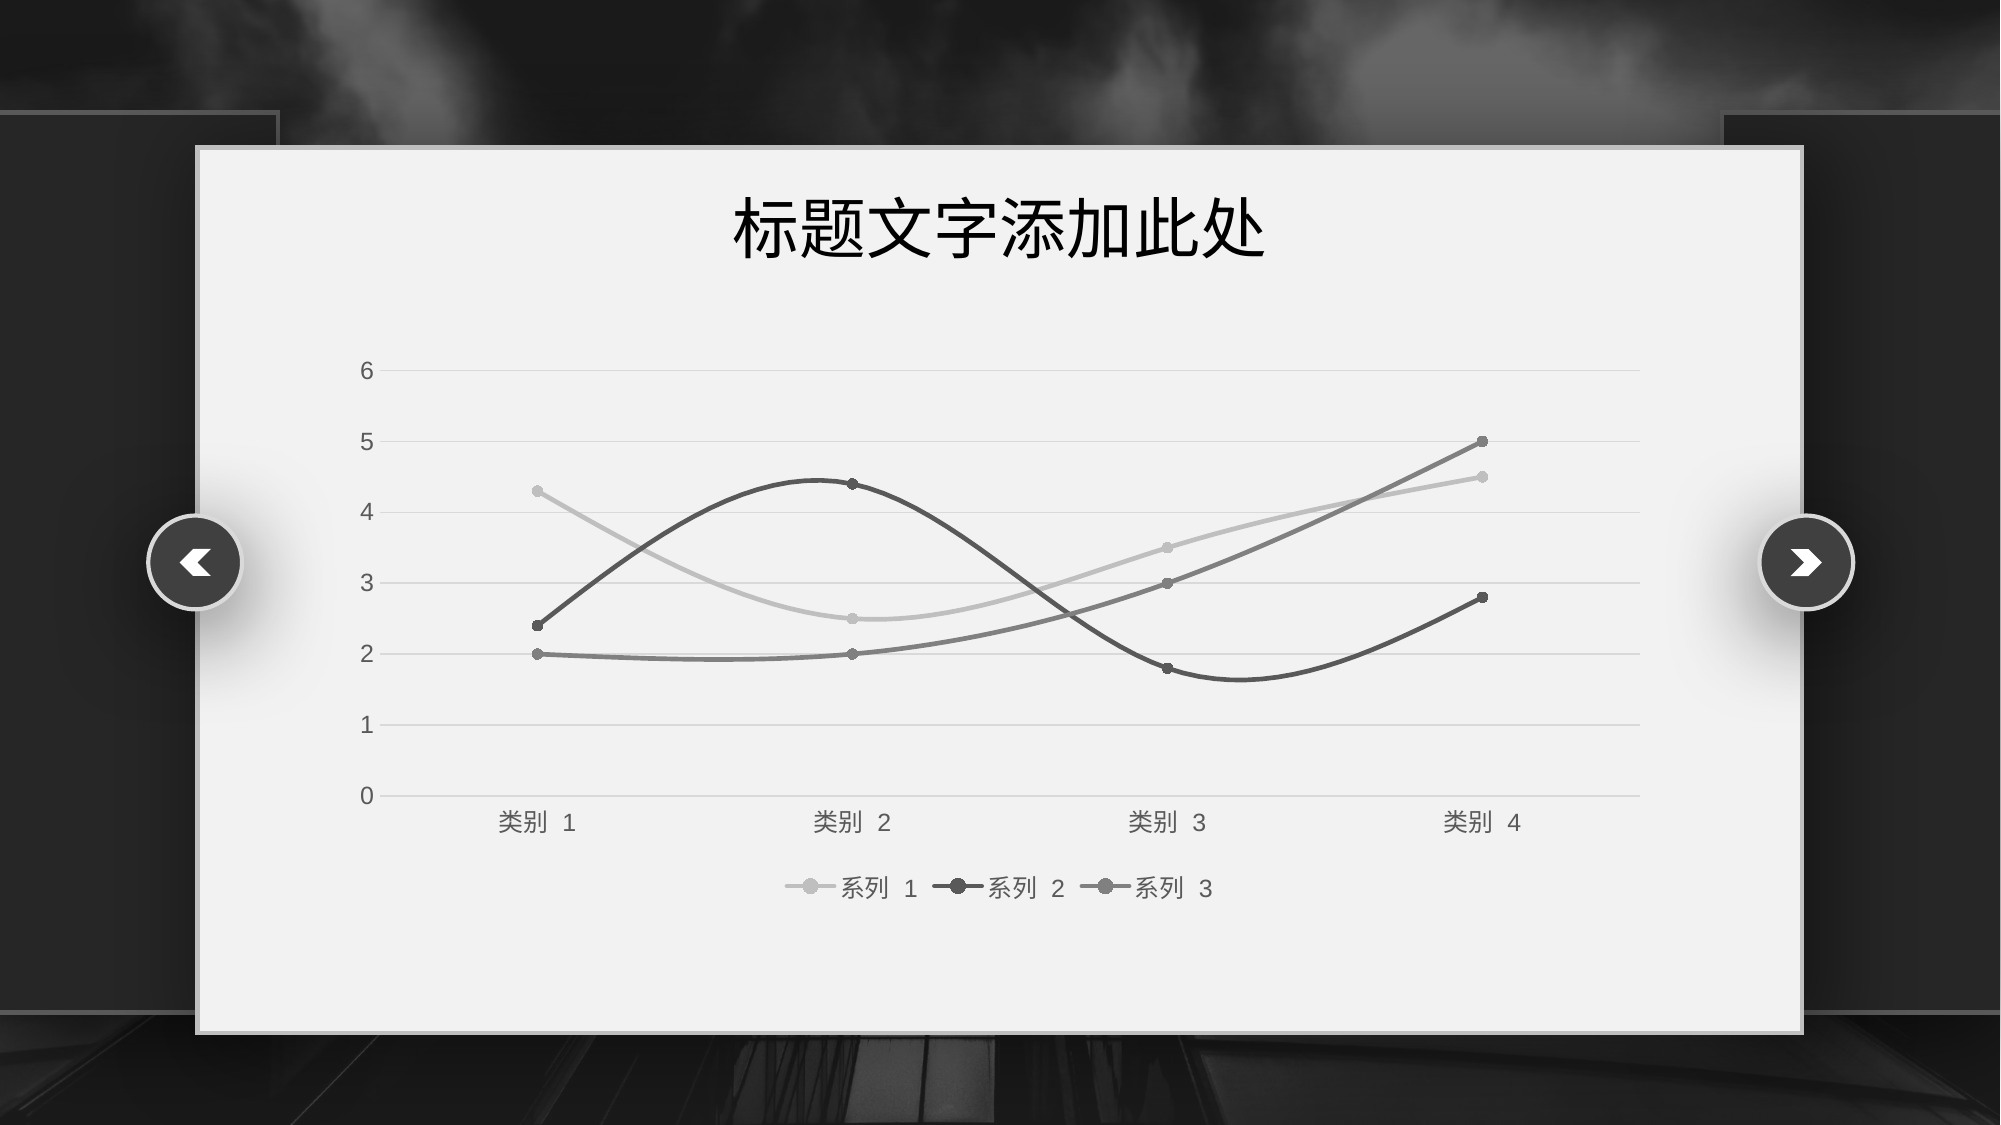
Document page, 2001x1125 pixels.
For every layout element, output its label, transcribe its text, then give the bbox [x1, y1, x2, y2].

text_box 标题文字添加此处 [718, 179, 1282, 274]
chart [333, 345, 1667, 911]
